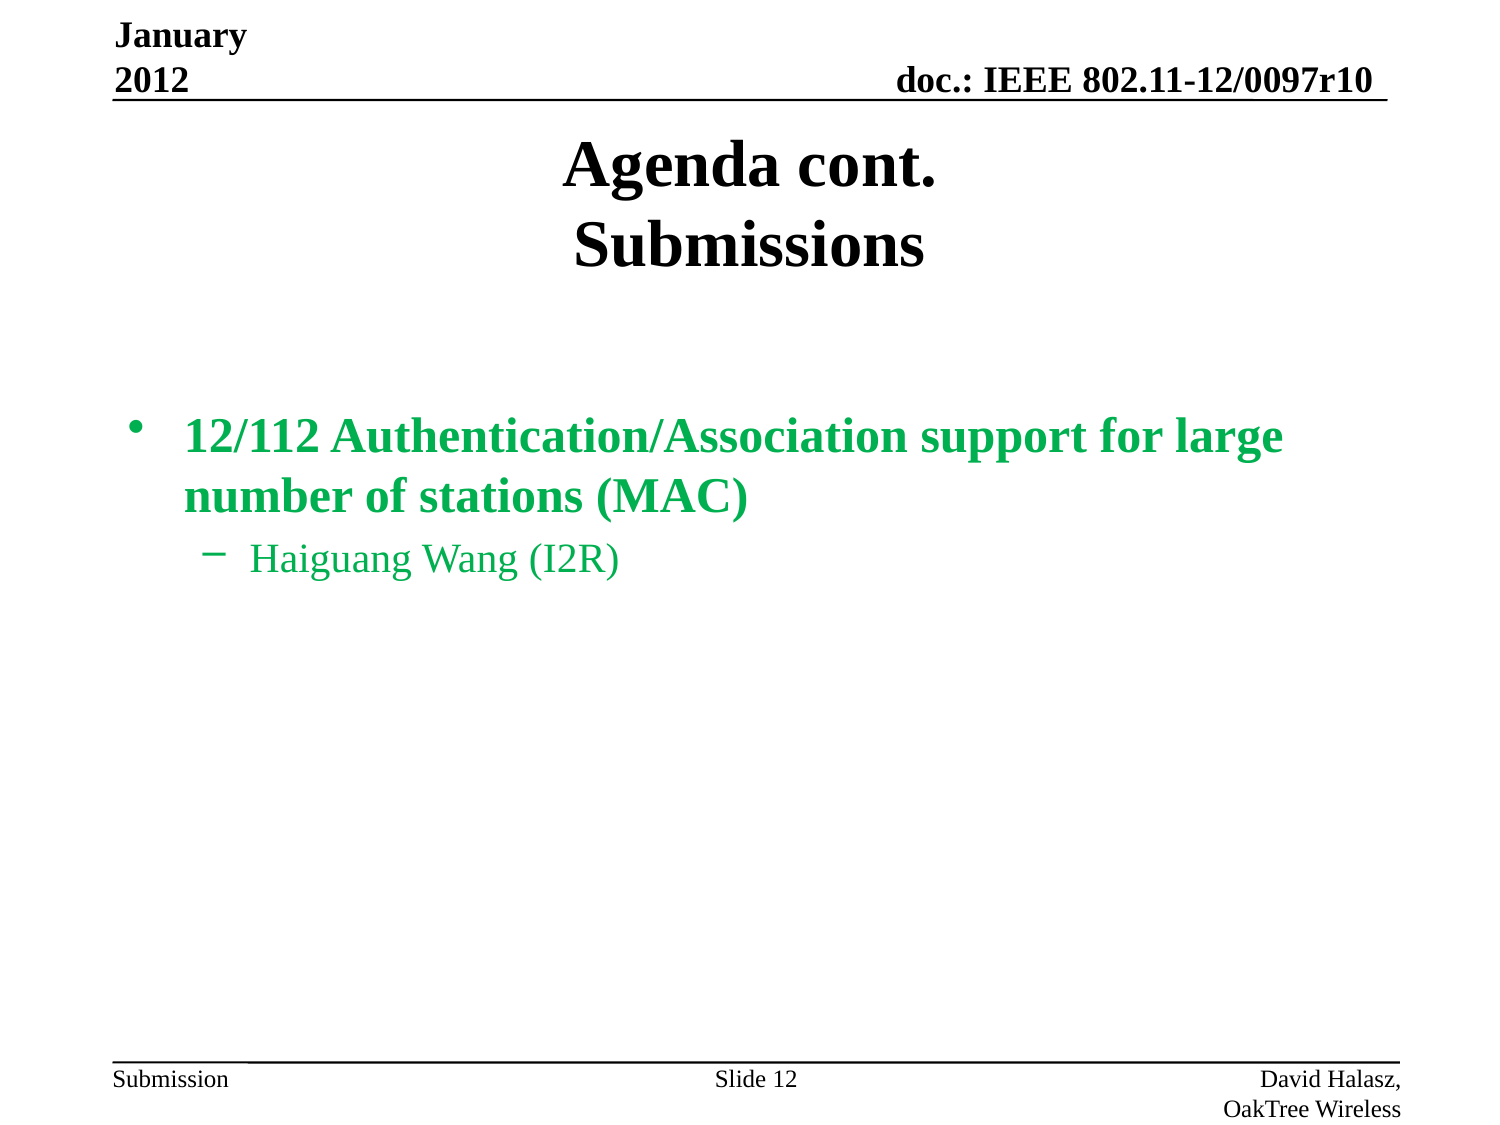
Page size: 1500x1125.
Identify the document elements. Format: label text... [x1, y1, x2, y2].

list 12/112 Authentication/Association support for large number of stations (MAC) Haiguang Wang (I2R) [112, 324, 1388, 1001]
footer David Halasz, OakTree Wireless [1185, 1061, 1402, 1093]
slide_number Slide 12 [712, 1061, 800, 1093]
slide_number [114, 54, 333, 101]
title Agenda cont. Submissions [112, 112, 1388, 288]
